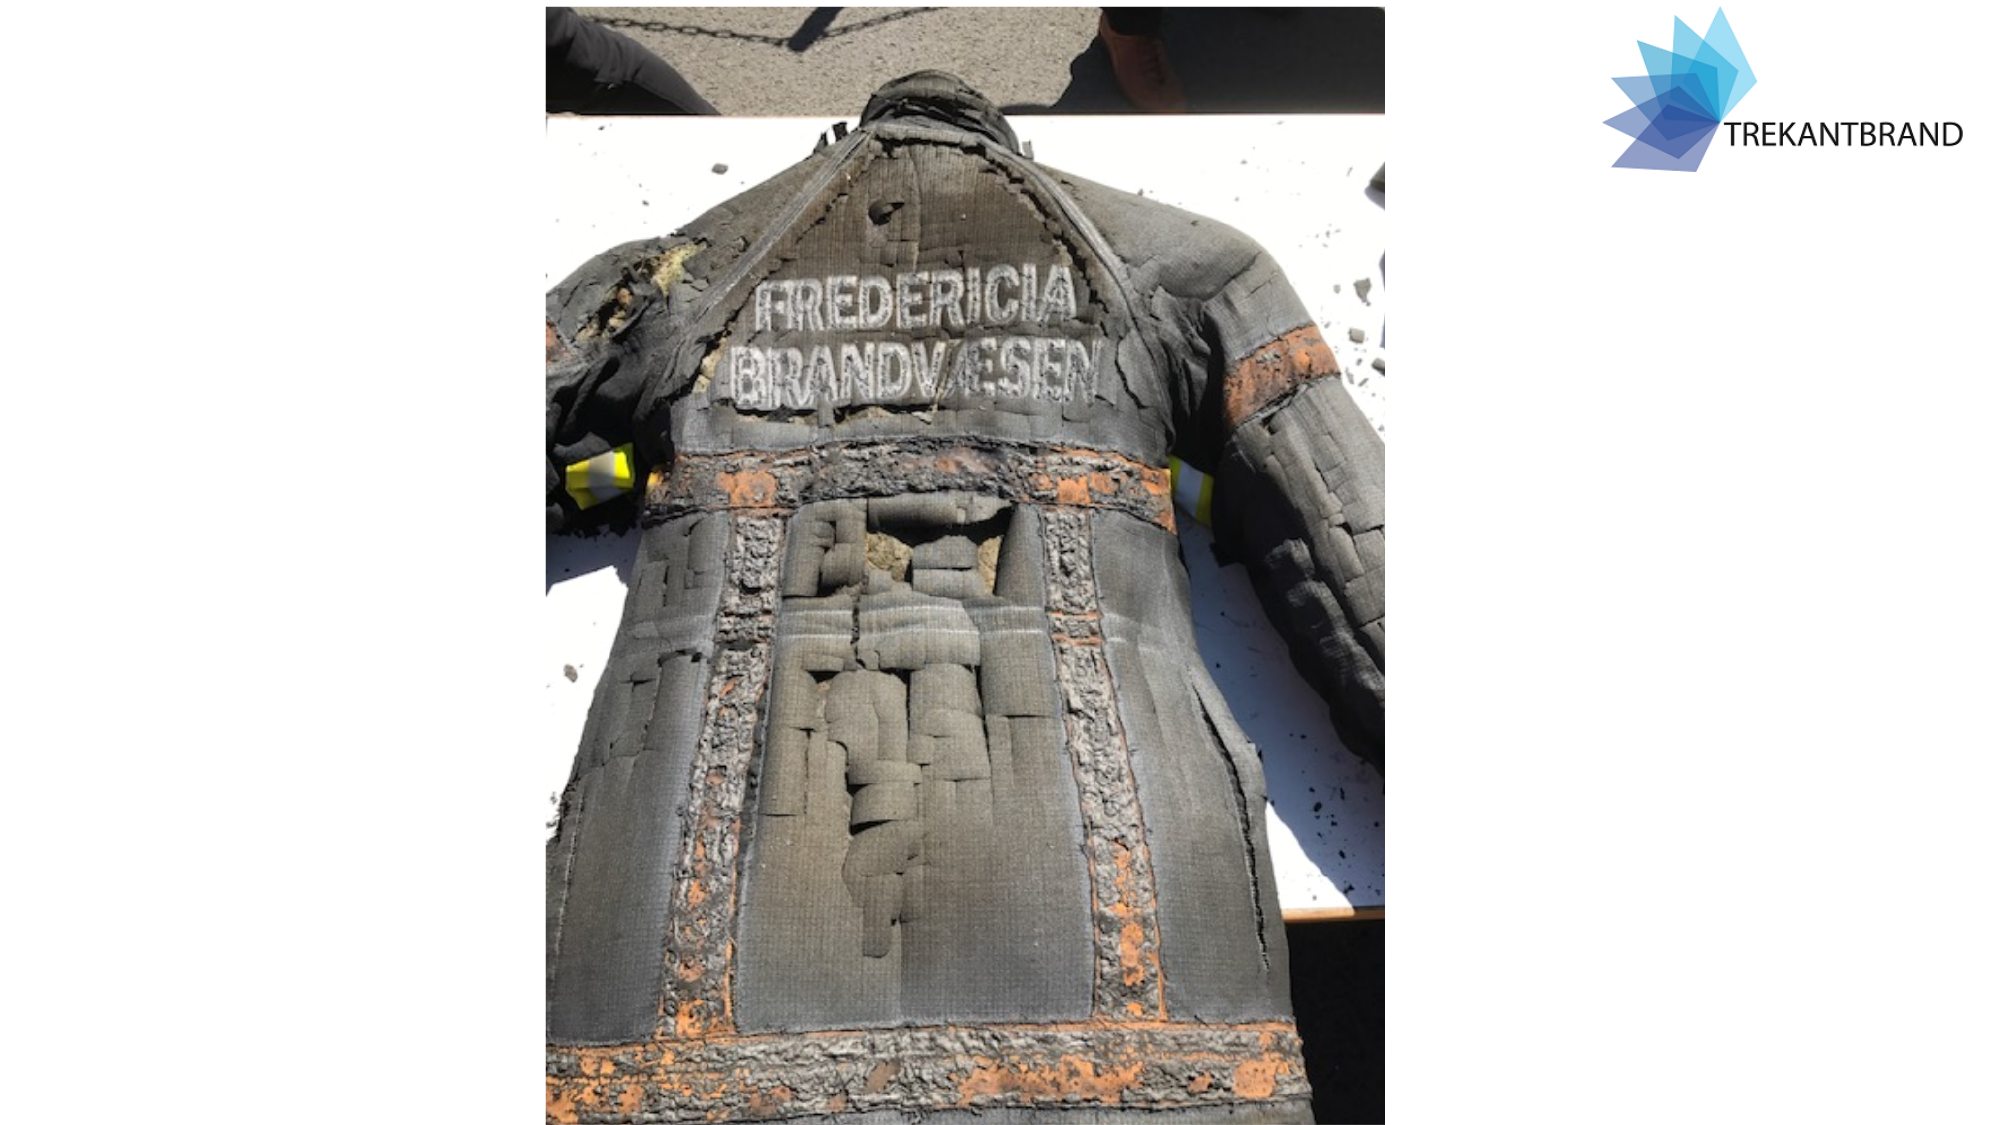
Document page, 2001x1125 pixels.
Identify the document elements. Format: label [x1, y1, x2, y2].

picture [546, 8, 1385, 146]
picture [1602, 6, 1964, 172]
list [405, 146, 1524, 986]
picture [546, 986, 1385, 1124]
